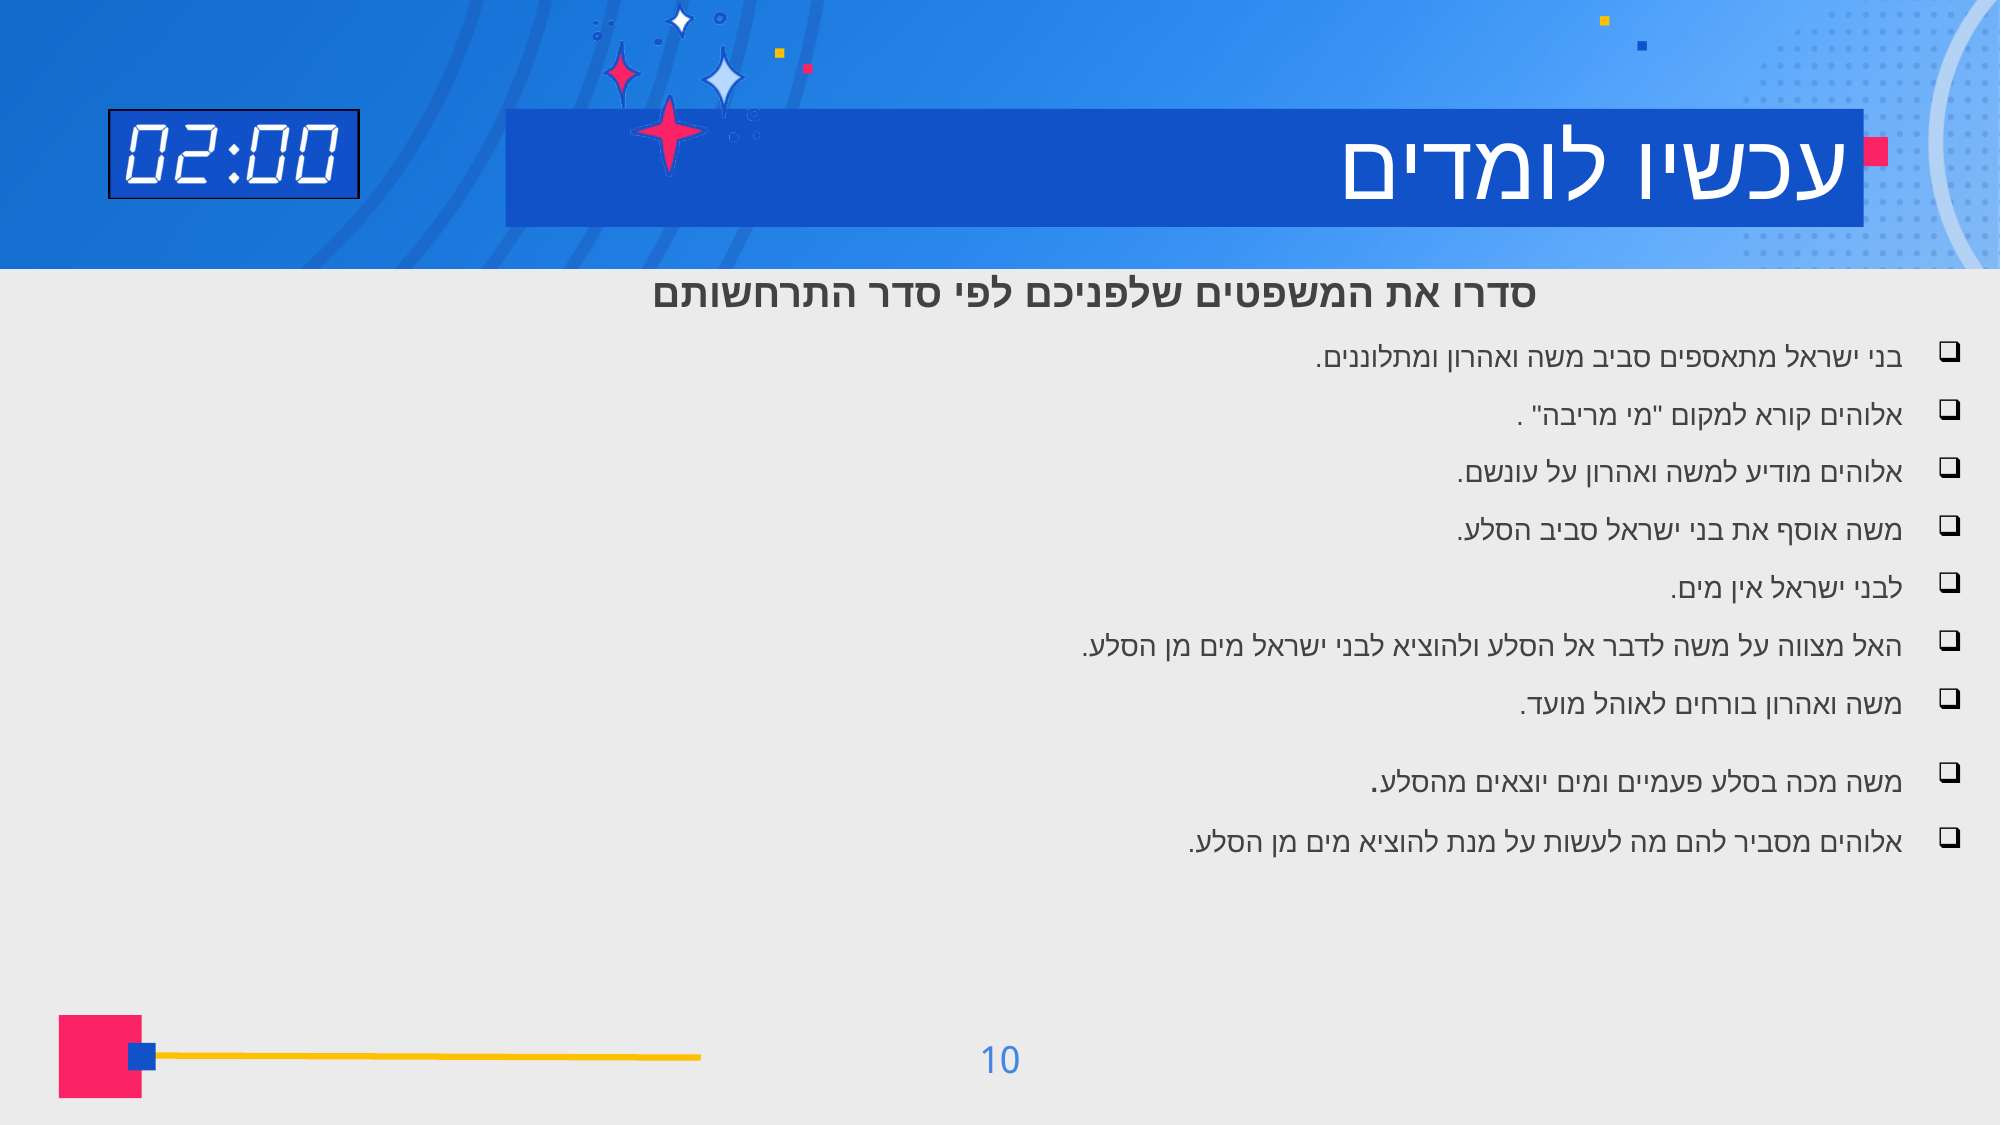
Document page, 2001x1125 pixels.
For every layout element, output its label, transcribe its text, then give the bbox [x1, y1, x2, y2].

title עכשיו לומדים [505, 108, 1864, 226]
picture [0, 0, 2000, 269]
list סדרו את המשפטים שלפניכם לפי סדר התרחשותם בני ישראל מתאספים סביב משה ואהרון ומתלוננים. אלוהים קורא למקום "מי מריבה" . אלוהים מודיע למשה ואהרון על עונשם. משה אוסף את בני ישראל סביב הסלע. לבני ישראל אין מים. האל מצווה על משה לדבר אל הסלע ולהוציא לבני ישראל מים מן הסלע. משה ואהרון בורחים לאוהל מועד. משה מכה בסלע פעמיים ומים יוצאים מהסלע. אלוהים מסביר להם מה לעשות על מנת להוציא מים מן הסלע. [233, 226, 1957, 1003]
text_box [107, 108, 361, 200]
